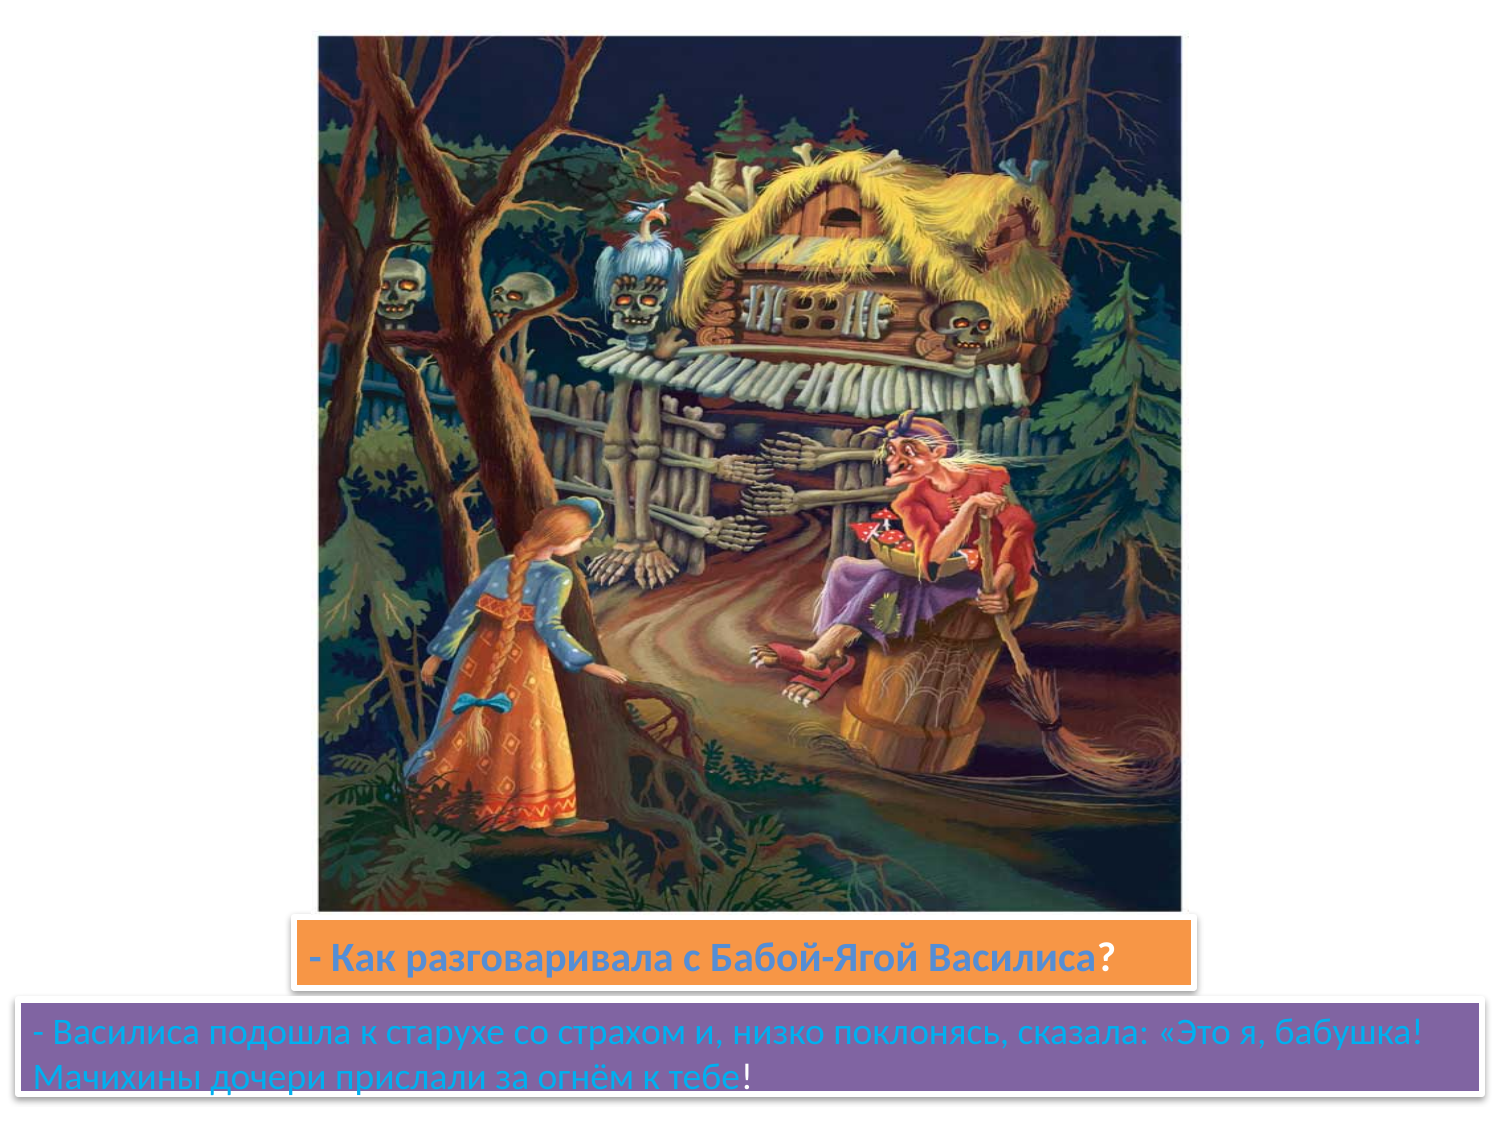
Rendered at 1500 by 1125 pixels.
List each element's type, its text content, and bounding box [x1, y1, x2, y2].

picture [311, 30, 1189, 918]
title - Как разговаривала с Бабой-Ягой Василиса? [291, 914, 1197, 991]
list - Василиса подошла к старухе со страхом и, низко поклонясь, сказала: «Это я, бабушка! Мачихины дочери прислали за огнём к тебе! [15, 996, 1485, 1097]
